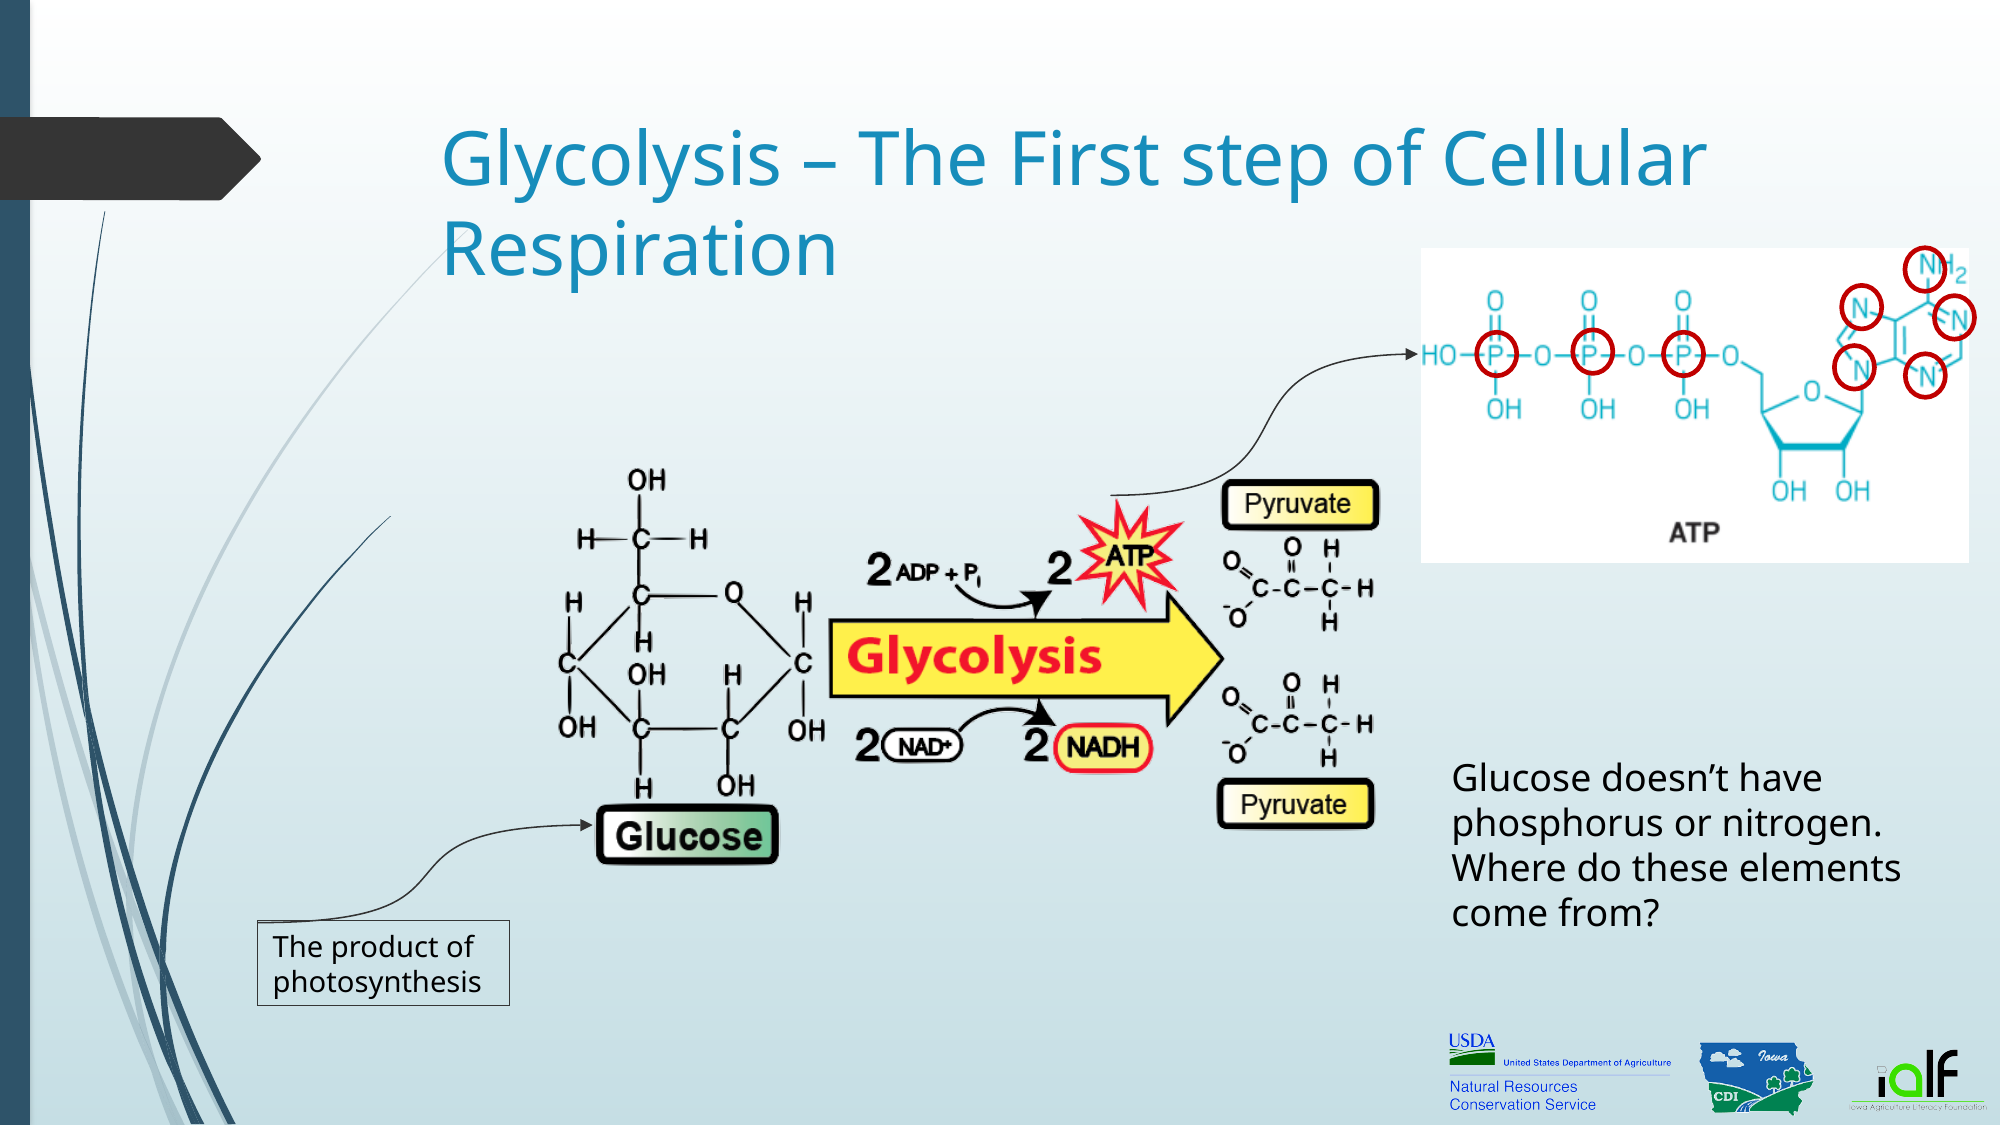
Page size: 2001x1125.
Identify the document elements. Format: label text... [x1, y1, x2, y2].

title Glycolysis – The First step of Cellular Respiration [425, 102, 1888, 313]
picture [1449, 1022, 1988, 1125]
text_box Glucose doesn’t have phosphorus or nitrogen. Where do these elements come from? [1436, 746, 1984, 942]
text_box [1110, 353, 1419, 496]
text_box The product of photosynthesis [257, 929, 510, 1006]
picture [500, 248, 1969, 910]
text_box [257, 824, 593, 923]
